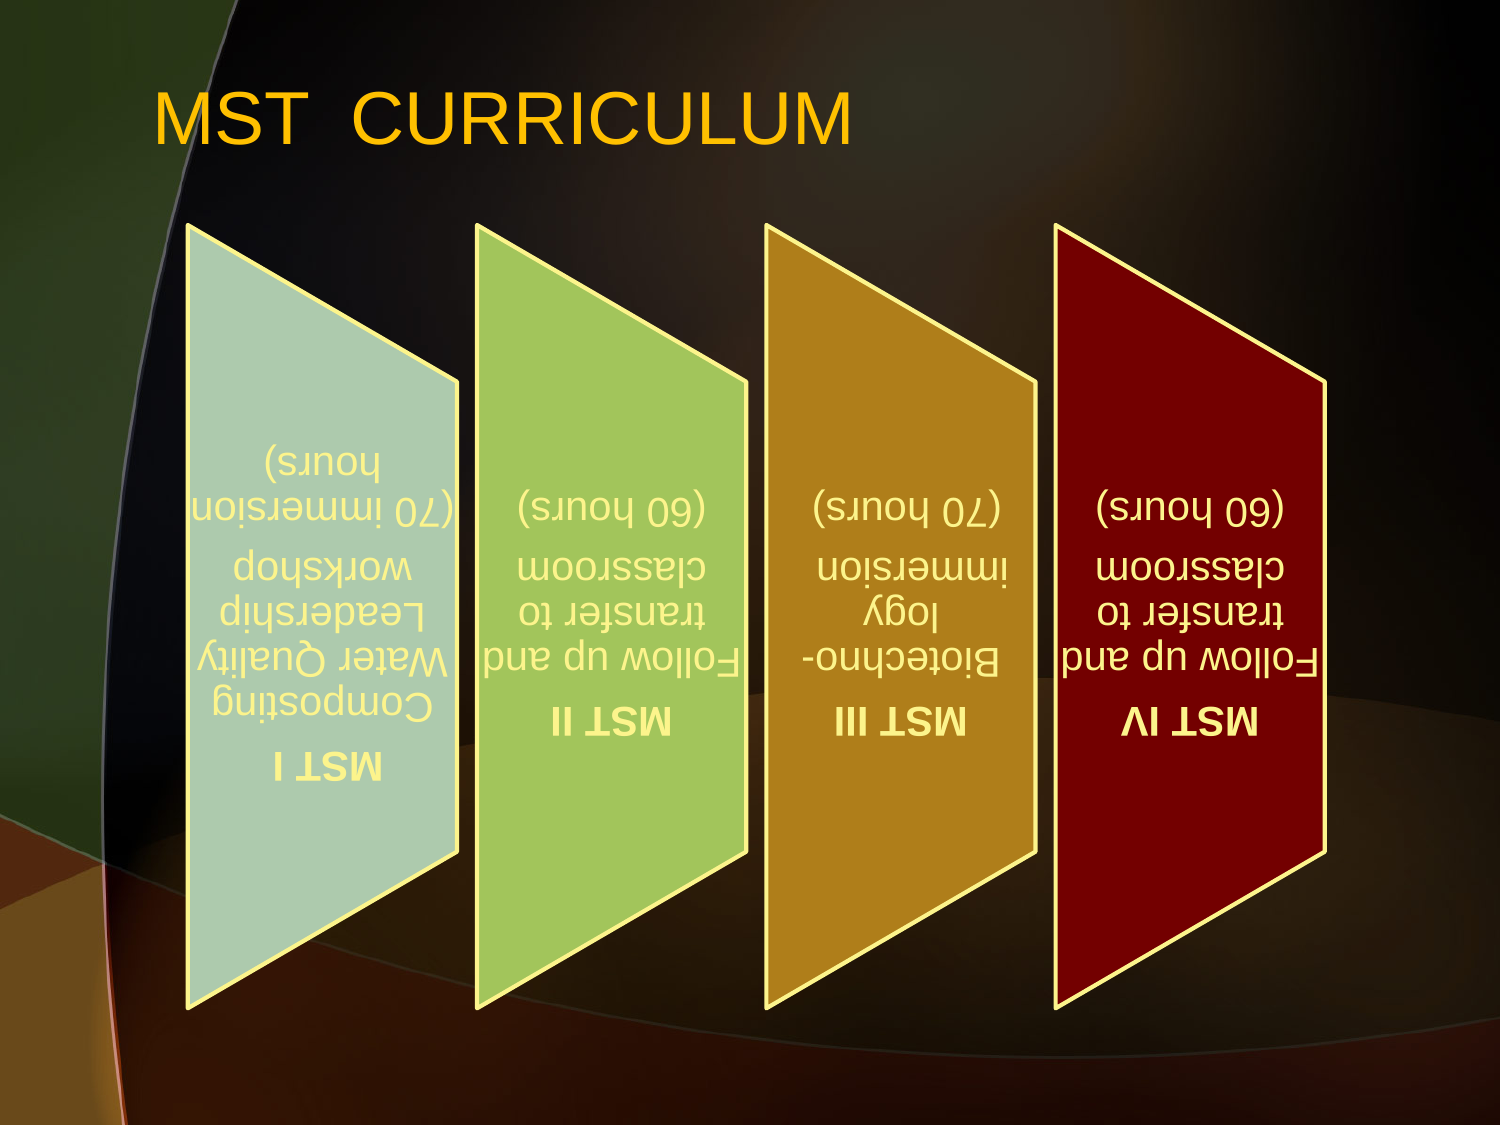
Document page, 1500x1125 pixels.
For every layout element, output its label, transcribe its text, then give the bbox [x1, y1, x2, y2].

text_box MST CURRICULUM [137, 62, 1400, 175]
picture [0, 0, 1500, 1125]
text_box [187, 224, 1326, 1009]
